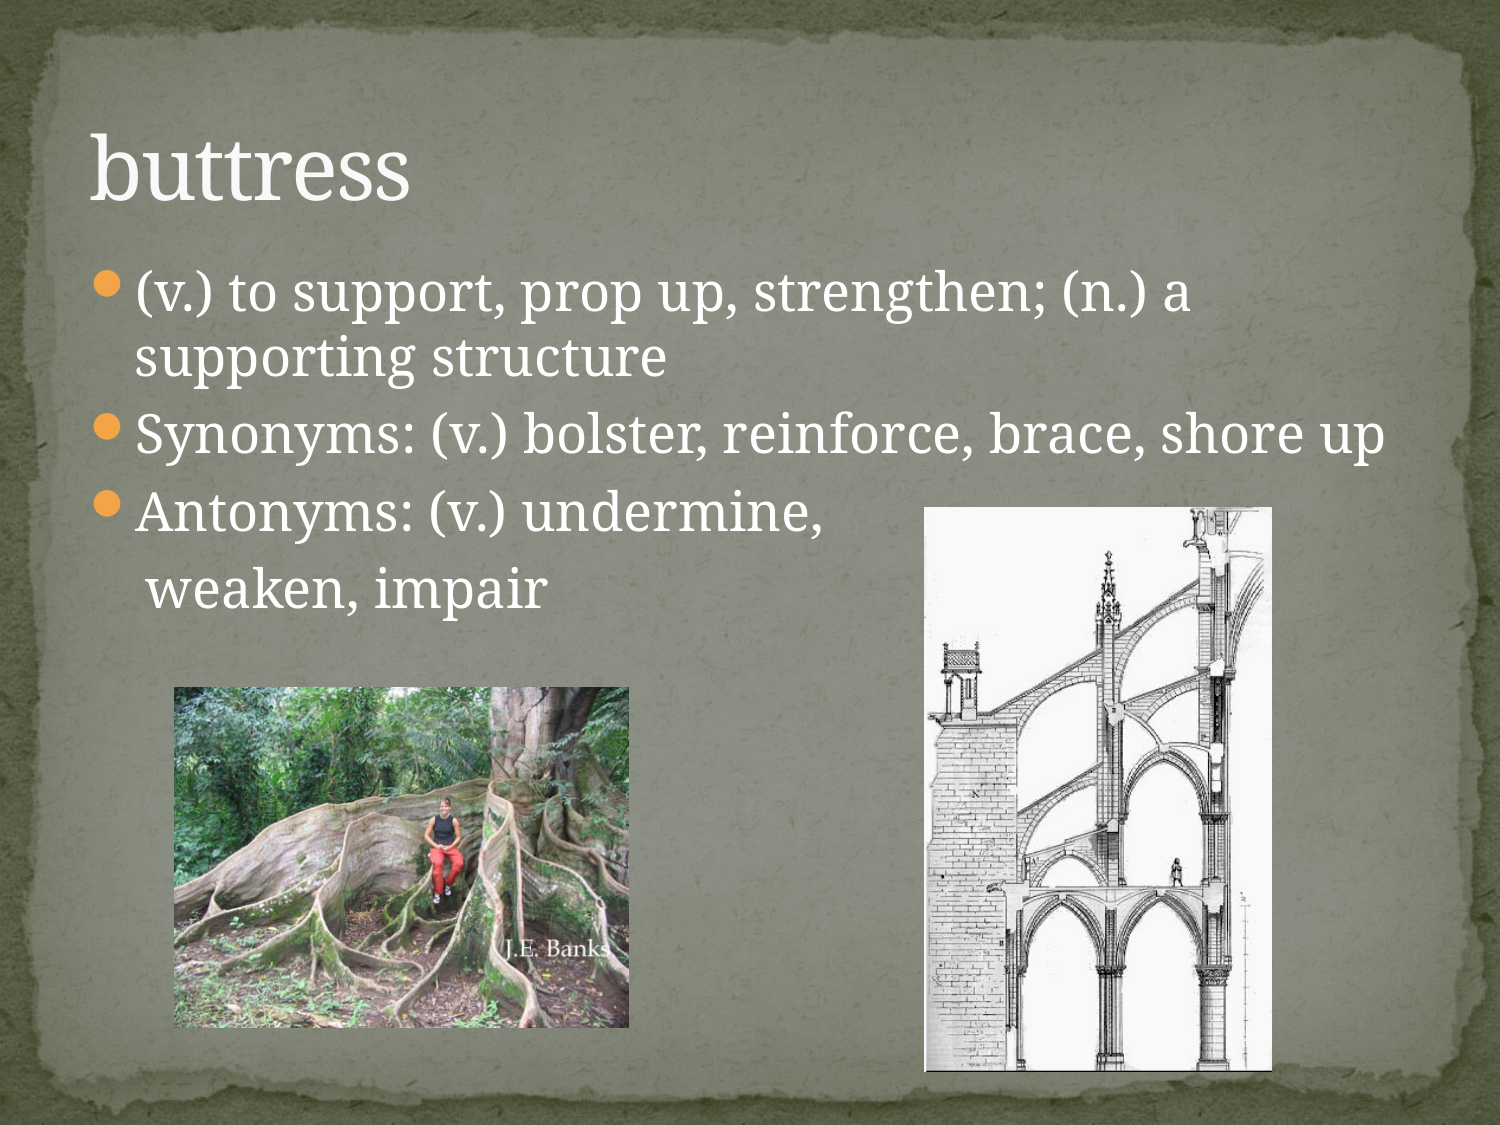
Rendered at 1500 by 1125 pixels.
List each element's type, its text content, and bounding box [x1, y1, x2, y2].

list (v.) to support, prop up, strengthen; (n.) a supporting structure Synonyms: (v.) bolster, reinforce, brace, shore up Antonyms: (v.) undermine, weaken, impair [75, 249, 1425, 1000]
picture [174, 687, 629, 1028]
title buttress [74, 24, 1425, 225]
picture [924, 507, 1272, 1072]
